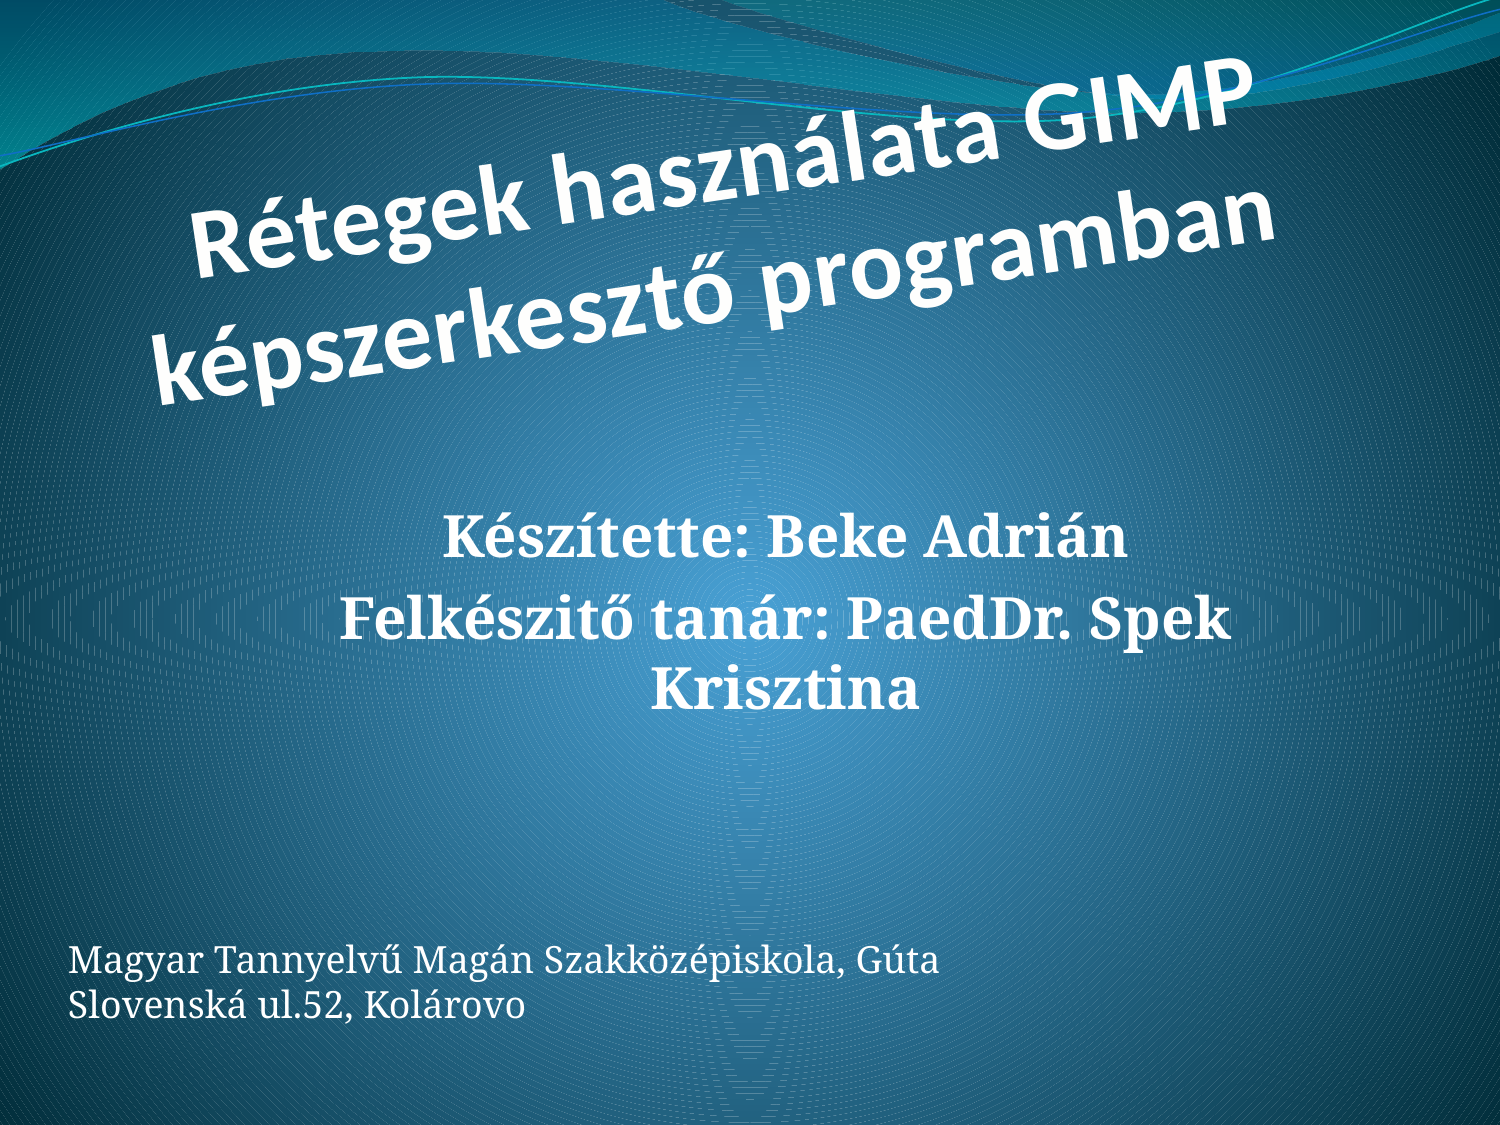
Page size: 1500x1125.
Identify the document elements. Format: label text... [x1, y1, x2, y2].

subtitle Készítette: Beke Adrián Felkészitő tanár: PaedDr. Spek Krisztina [222, 492, 1360, 780]
text_box Magyar Tannyelvű Magán Szakközépiskola, Gúta Slovenská ul.52, Kolárovo [53, 928, 997, 1034]
title Rétegek használata GIMP képszerkesztő programban [0, 18, 1287, 451]
